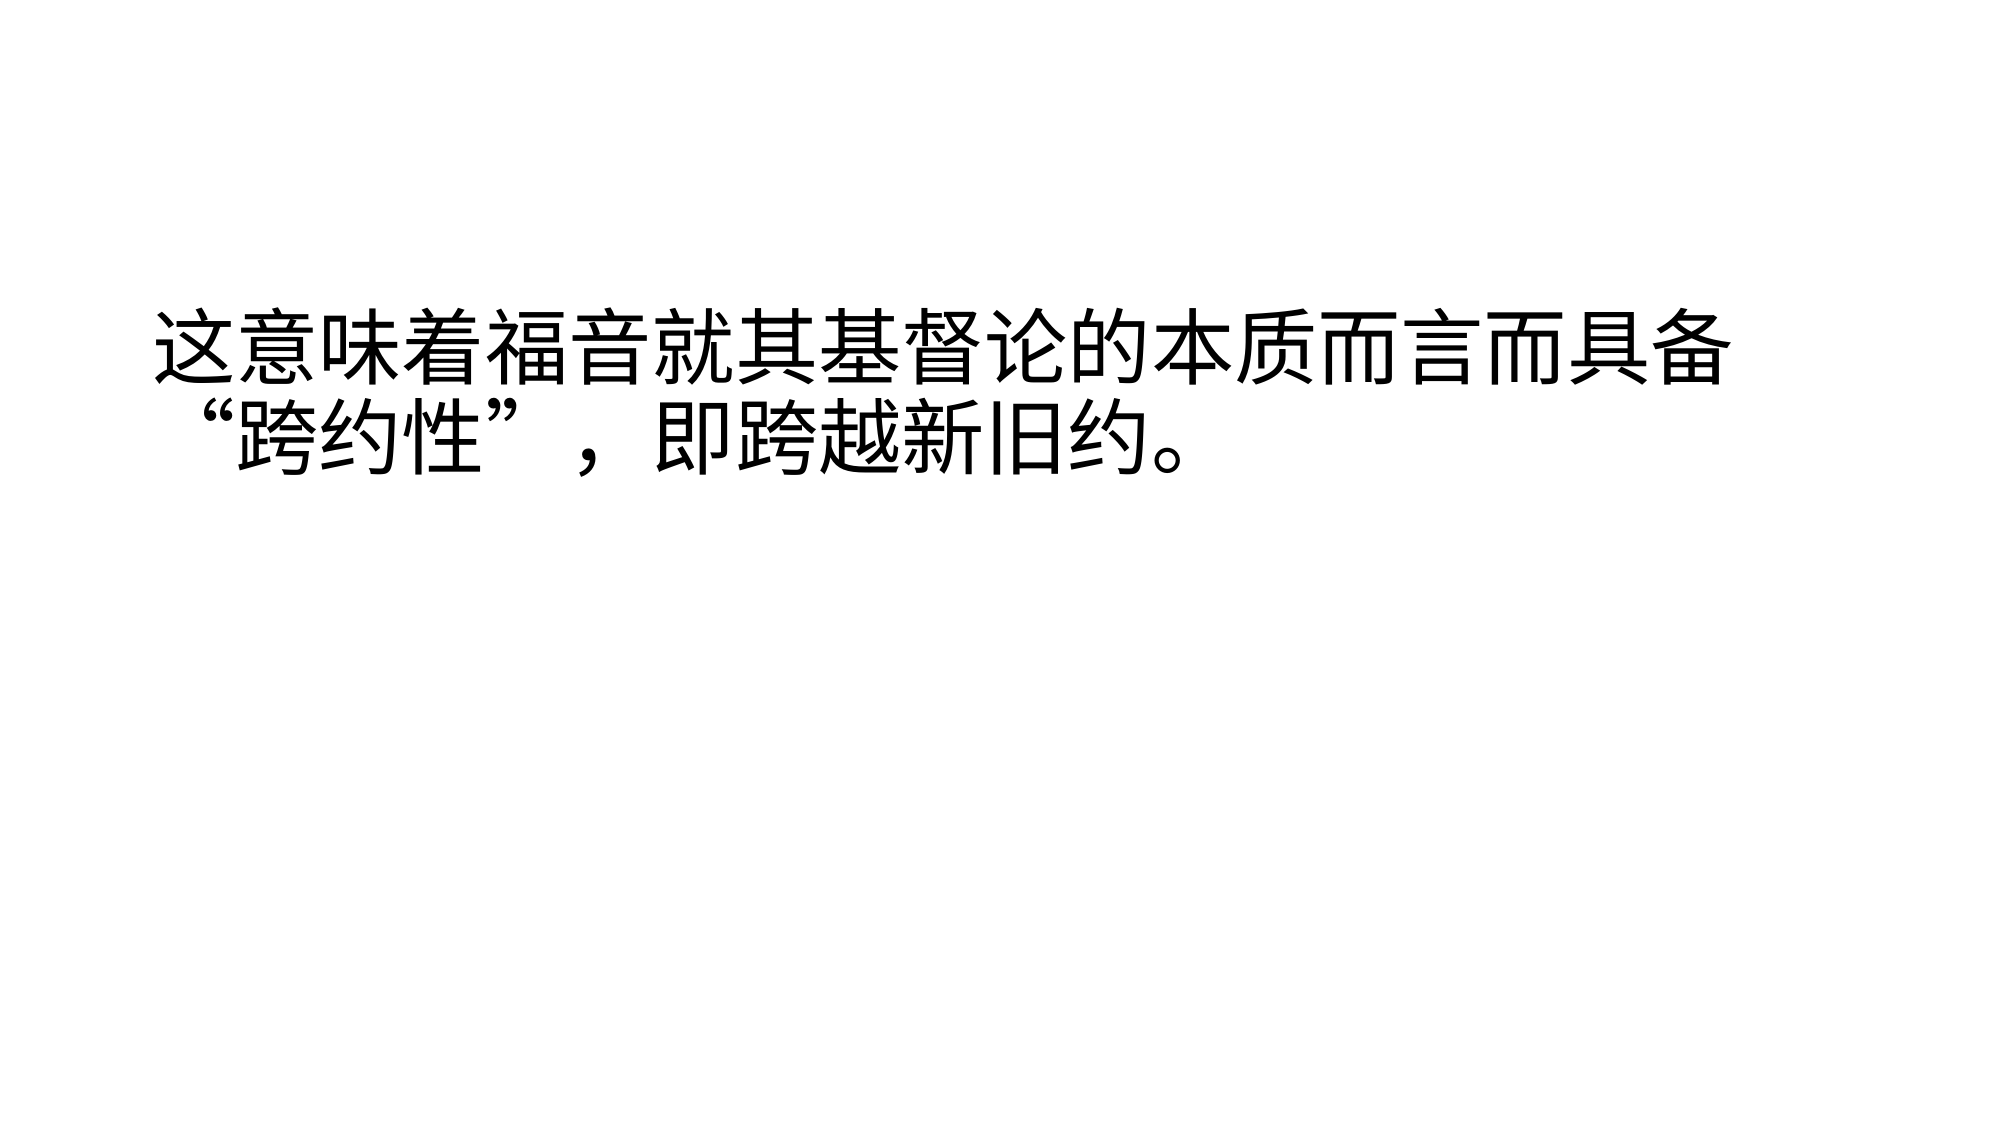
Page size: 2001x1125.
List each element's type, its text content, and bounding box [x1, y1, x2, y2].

list 这意味着福音就其基督论的本质而言而具备“跨约性”，即跨越新旧约。 [137, 299, 1863, 1014]
